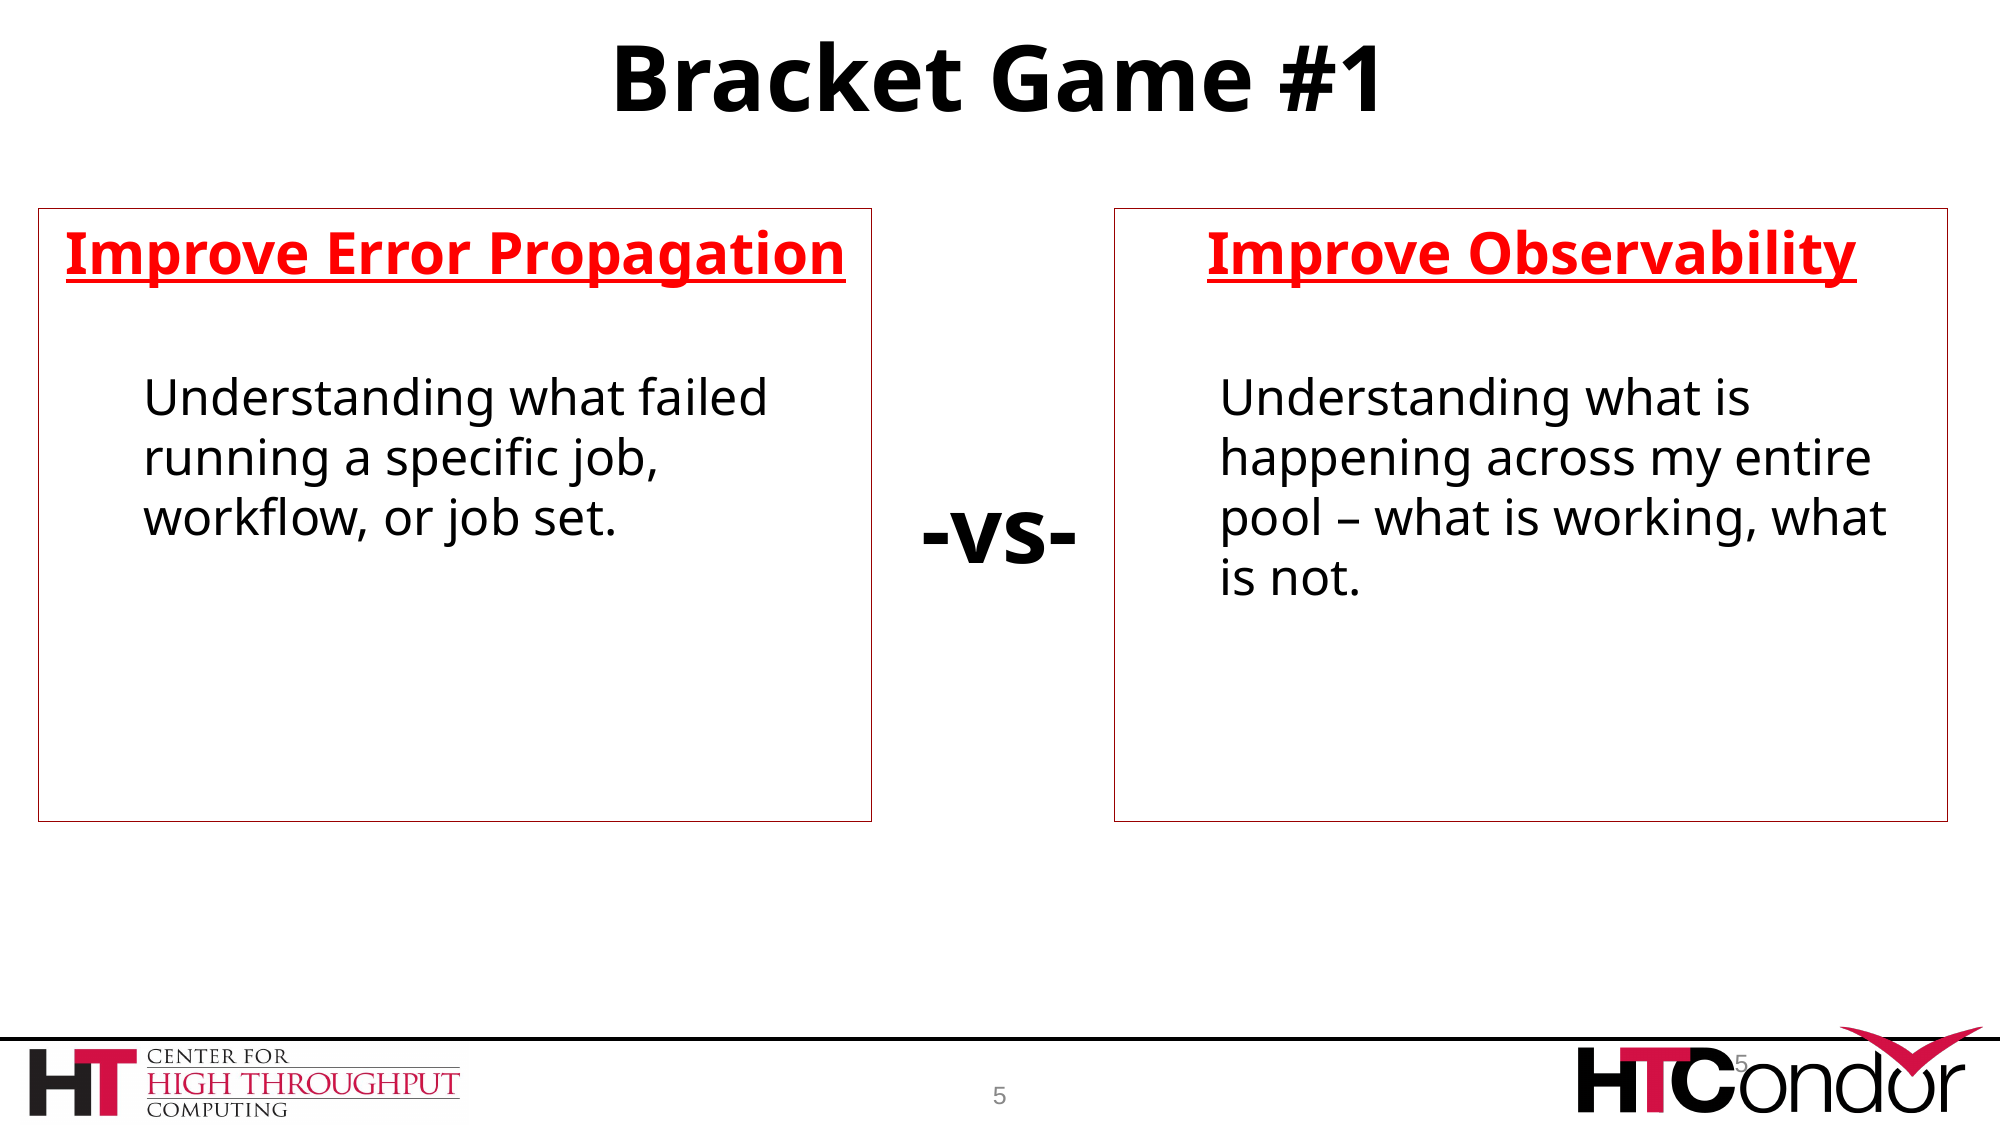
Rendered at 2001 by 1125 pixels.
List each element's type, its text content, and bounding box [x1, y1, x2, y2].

title Bracket Game #1 [0, 0, 2000, 150]
text_box Improve Observability Understanding what is happening across my entire pool – what is working, what is not. [1114, 208, 1948, 822]
text_box -vs- [885, 452, 1114, 603]
picture [1573, 1025, 1988, 1119]
slide_number 5 [1633, 1025, 1850, 1100]
picture [20, 1041, 469, 1125]
list Improve Error Propagation Understanding what failed running a specific job, workflow, or job set. [38, 208, 872, 822]
